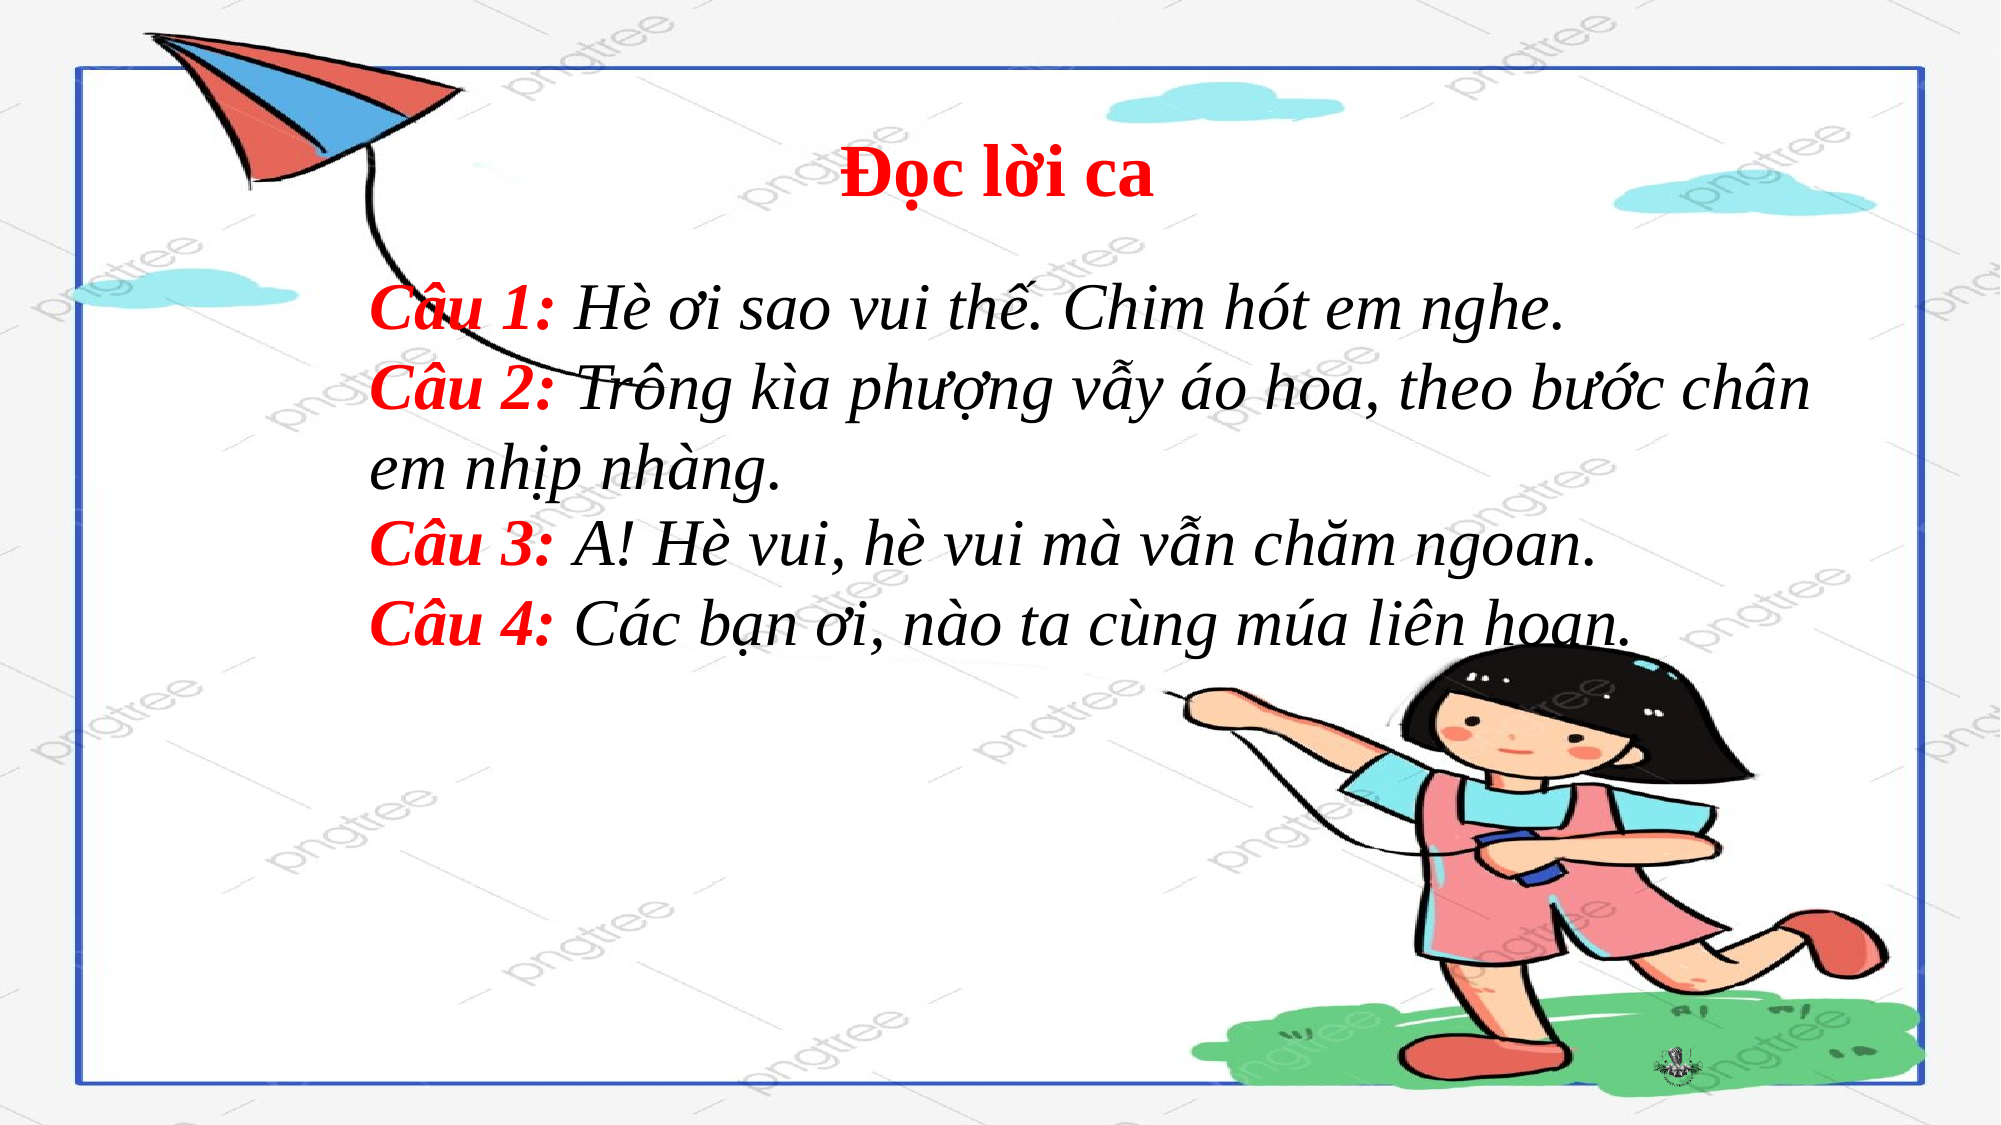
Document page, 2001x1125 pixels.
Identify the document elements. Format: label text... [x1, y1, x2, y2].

text_box Đọc lời ca [824, 113, 1171, 219]
text_box Câu 3: A! Hè vui, hè vui mà vẫn chăm ngoan. Câu 4: Các bạn ơi, nào ta cùng múa liên hoan. [355, 491, 1678, 667]
picture [0, 0, 2001, 1125]
text_box Câu 1: Hè ơi sao vui thế. Chim hót em nghe. Câu 2: Trông kìa phượng vẫy áo hoa, theo bước chân em nhịp nhàng. [355, 255, 1922, 510]
